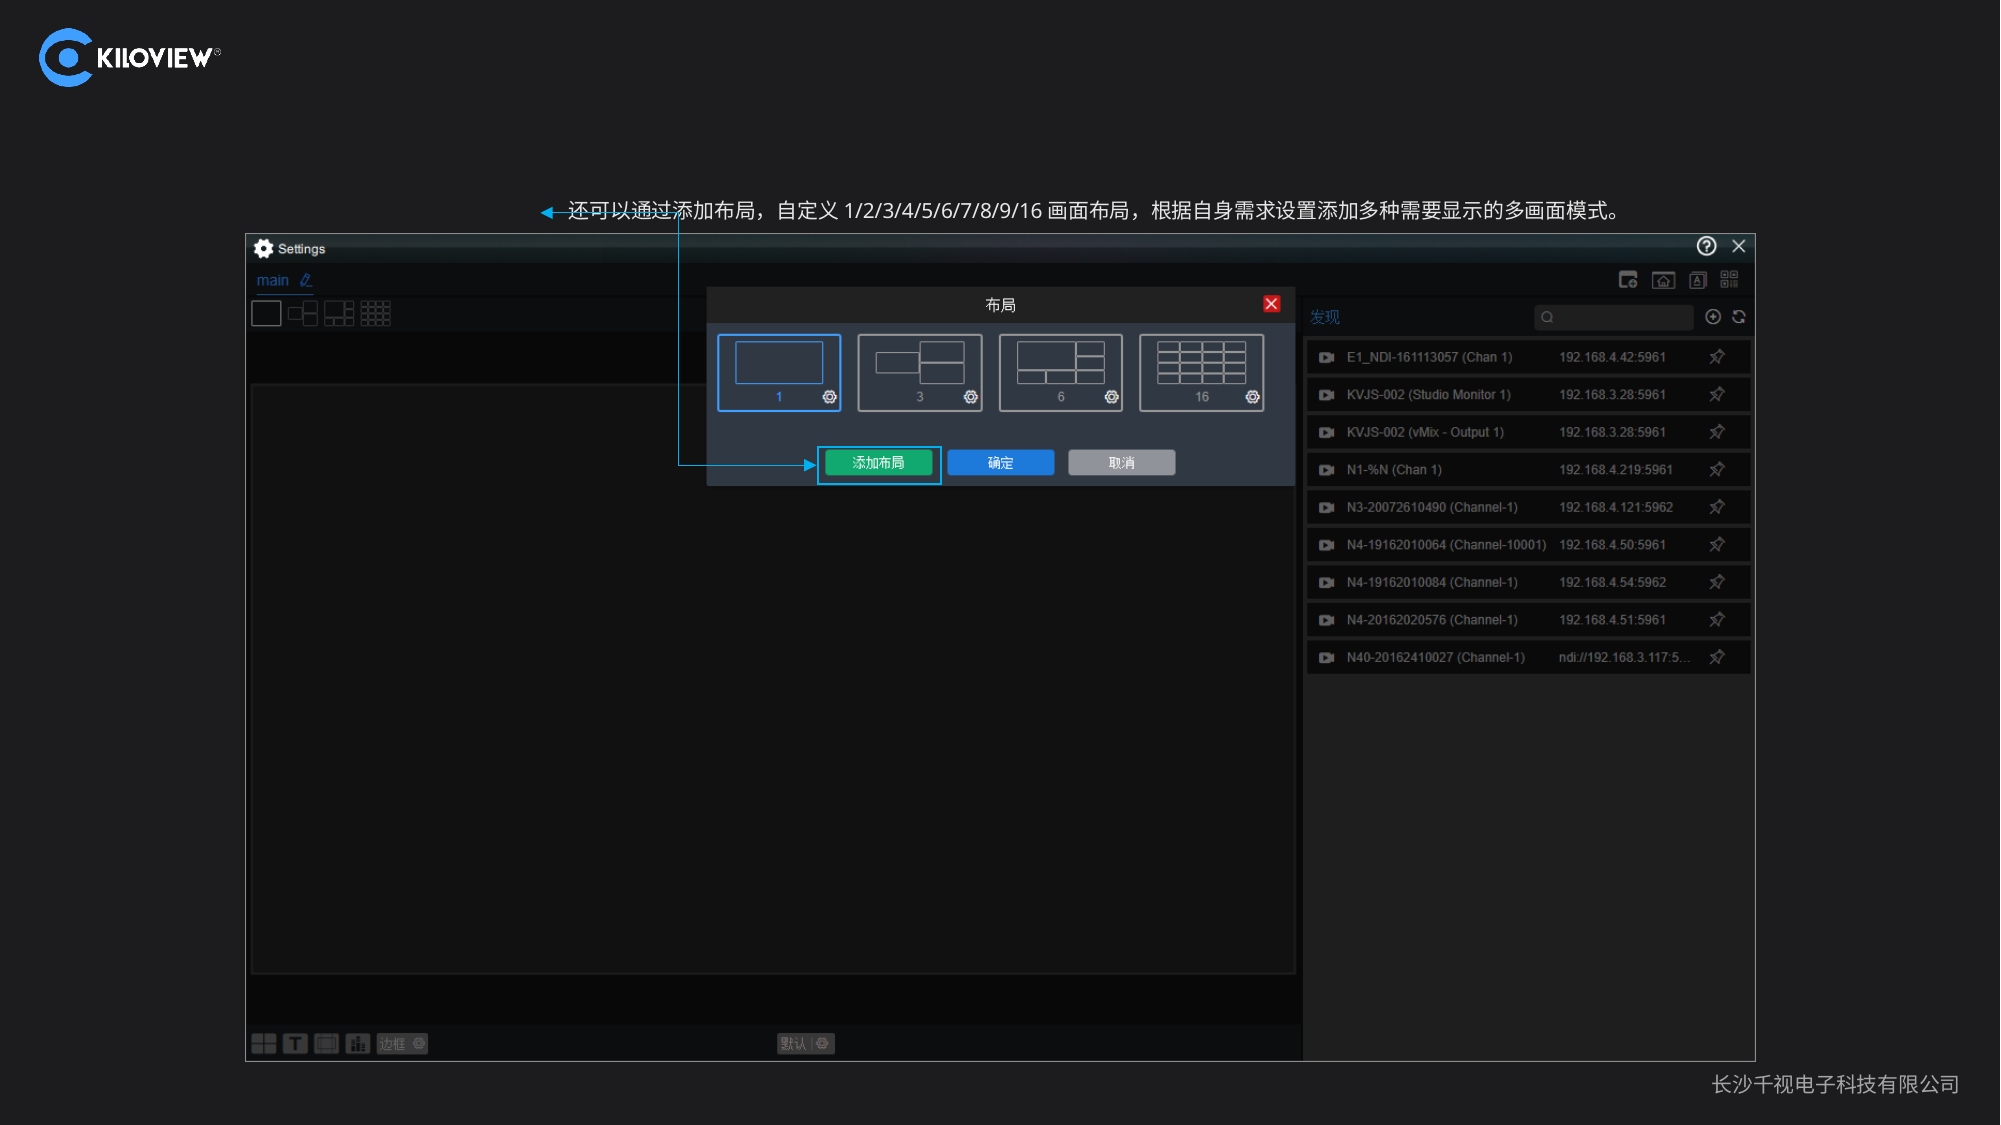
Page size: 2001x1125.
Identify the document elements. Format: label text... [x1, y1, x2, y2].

picture [820, 449, 939, 482]
subtitle 还可以通过添加布局，自定义1/2/3/4/5/6/7/8/9/16画面布局，根据自身需求设置添加多种需要显示的多画面模式。 [493, 192, 1709, 233]
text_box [540, 212, 817, 466]
picture [39, 28, 221, 87]
picture [244, 233, 1756, 1062]
text_box 长沙千视电子科技有限公司 [1672, 1066, 2000, 1125]
